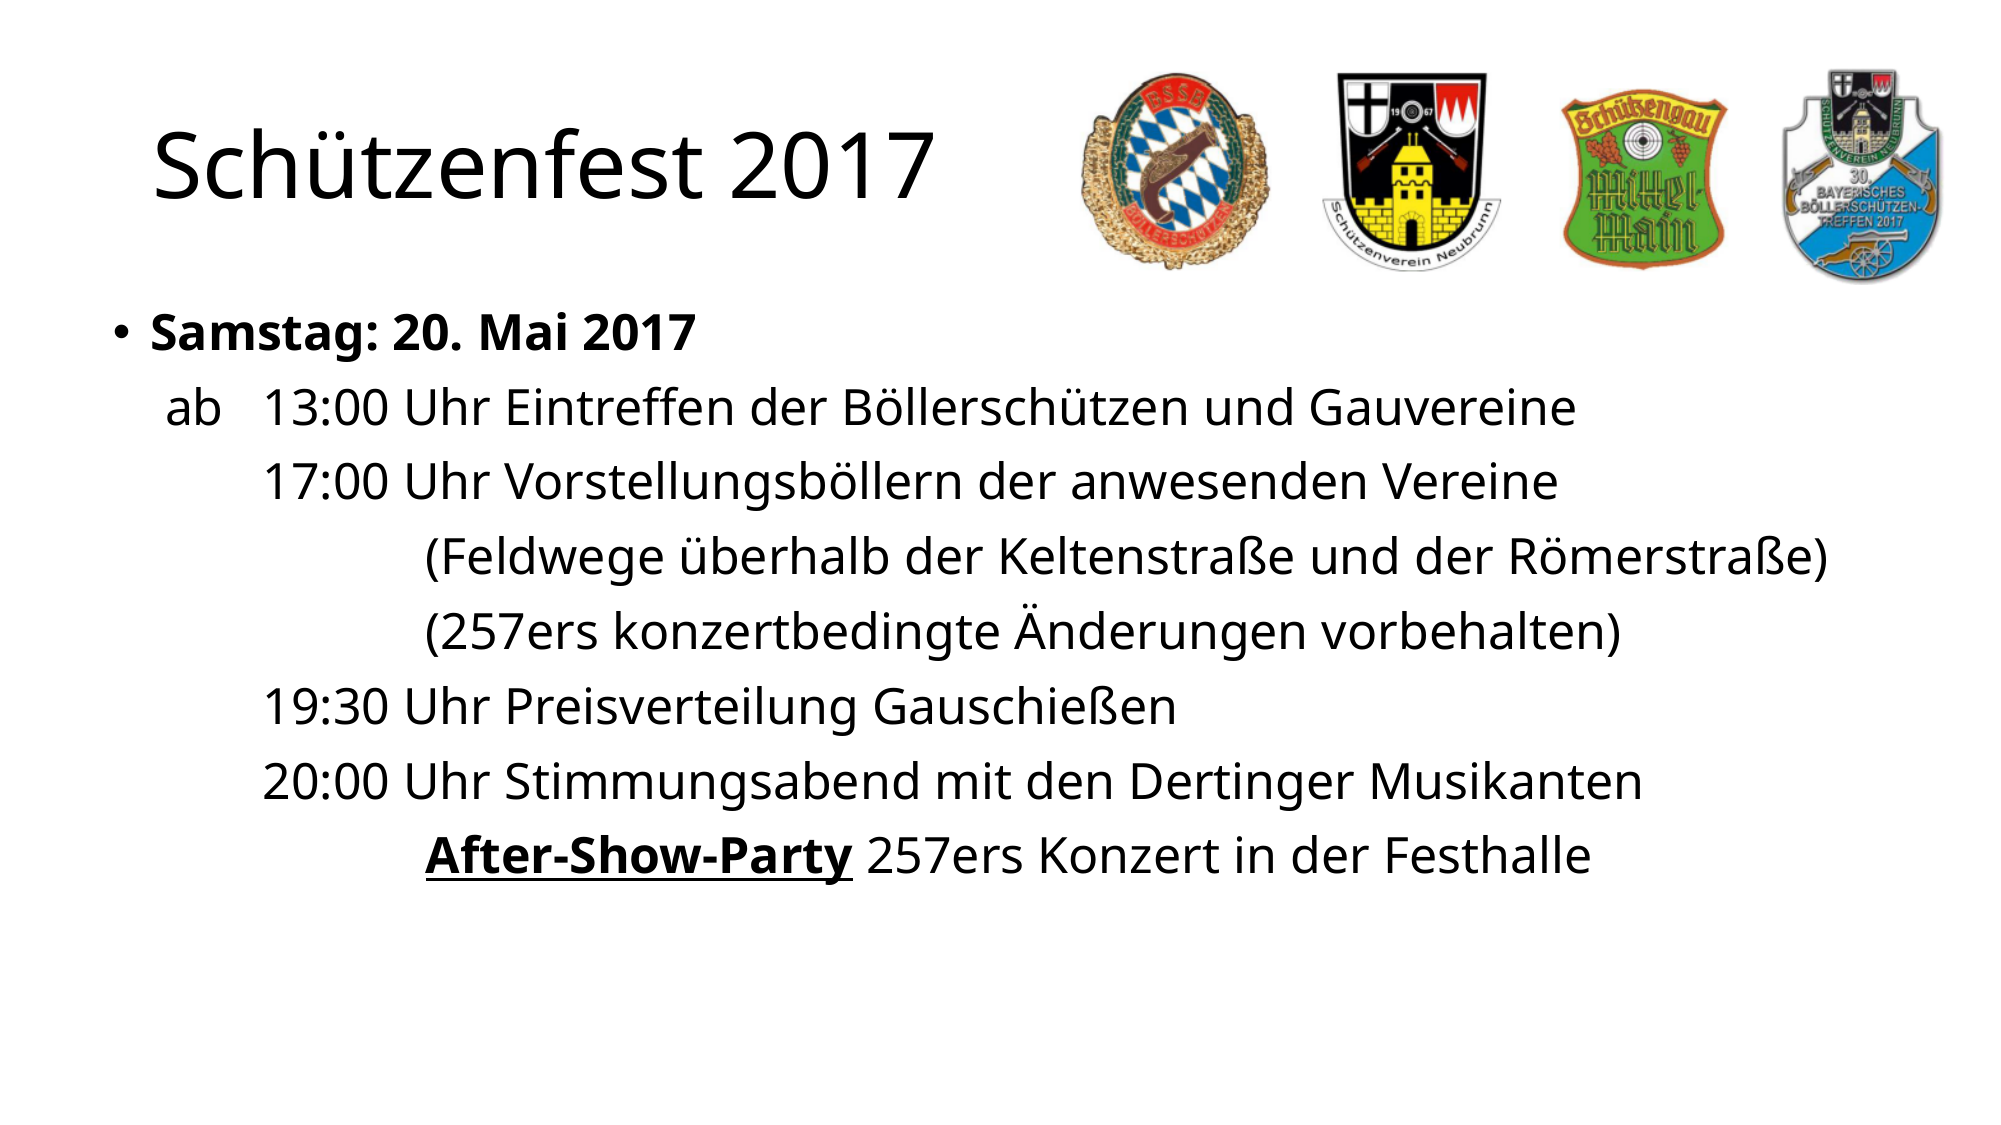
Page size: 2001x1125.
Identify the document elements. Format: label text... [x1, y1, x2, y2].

list Samstag: 20. Mai 2017 ab 13:00 Uhr Eintreffen der Böllerschützen und Gauvereine 17:00 Uhr Vorstellungsböllern der anwesenden Vereine (Feldwege überhalb der Keltenstraße und der Römerstraße) (257ers konzertbedingte Änderungen vorbehalten) 19:30 Uhr Preisverteilung Gauschießen 20:00 Uhr Stimmungsabend mit den Dertinger Musikanten After-Show-Party 257ers Konzert in der Festhalle [97, 299, 1971, 1014]
picture [1070, 68, 1736, 278]
title Schützenfest 2017 [137, 59, 1863, 278]
picture [1779, 60, 1946, 285]
